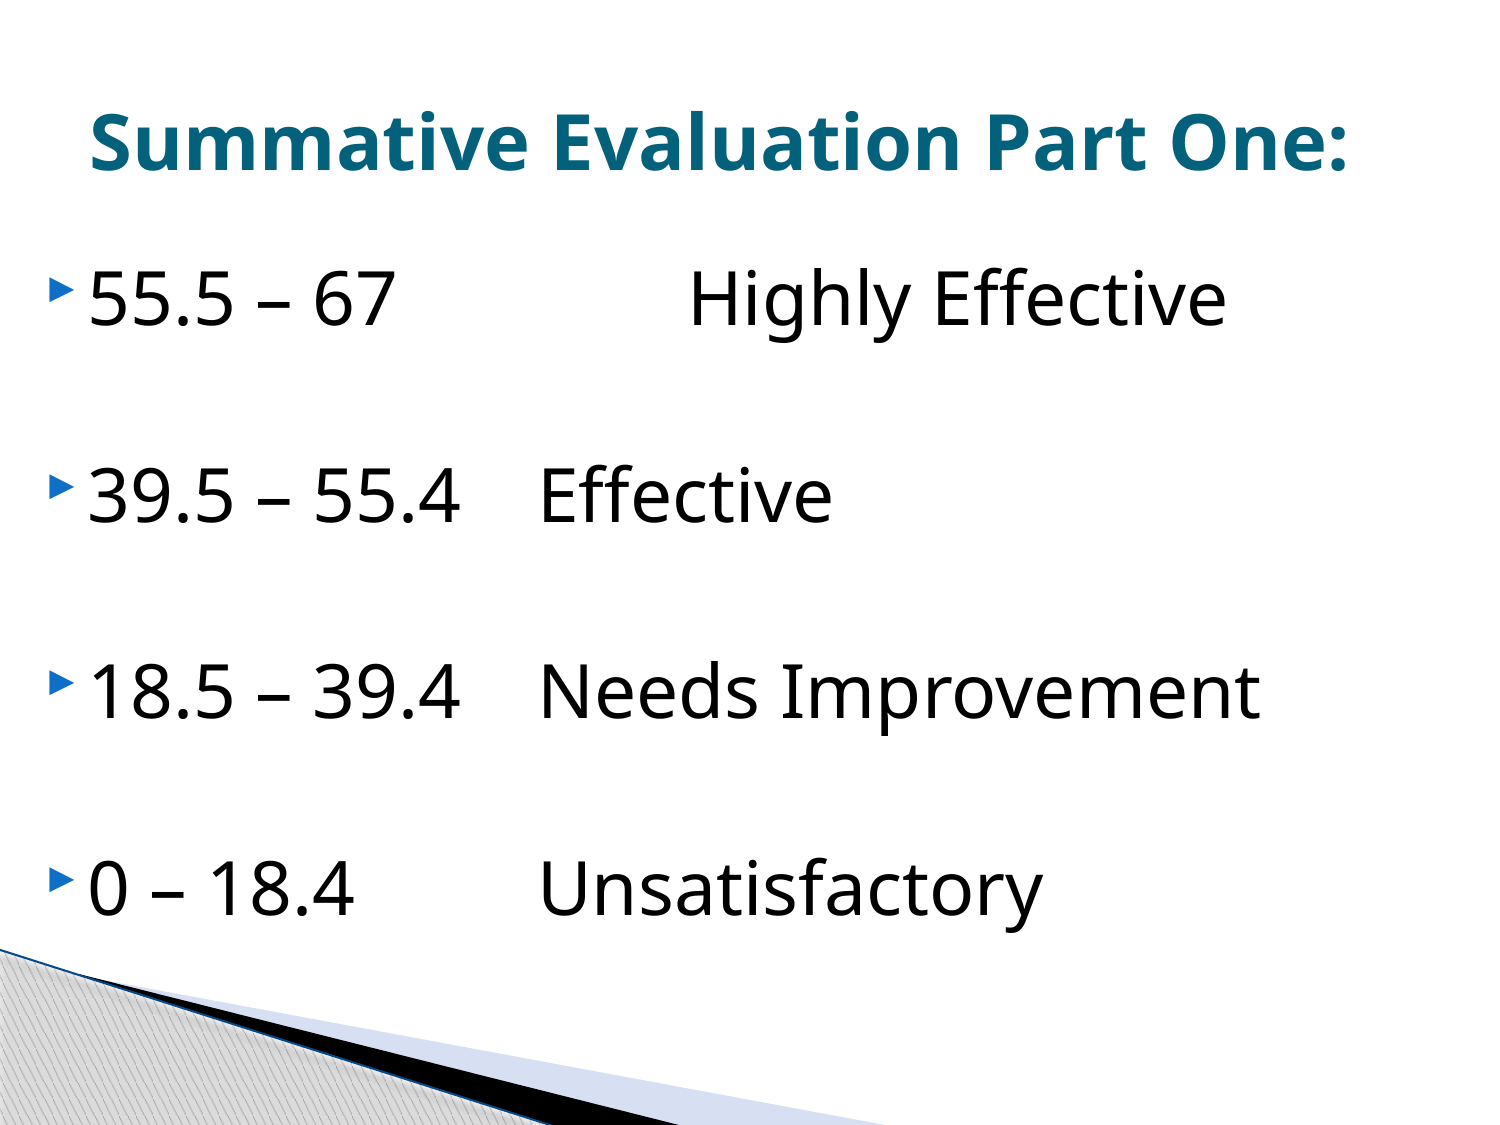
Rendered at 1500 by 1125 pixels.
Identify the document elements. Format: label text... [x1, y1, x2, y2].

list 55.5 – 67 Highly Effective 39.5 – 55.4 Effective 18.5 – 39.4 Needs Improvement 0 – 18.4 Unsatisfactory [12, 243, 1488, 986]
title Summative Evaluation Part One: [75, 45, 1425, 233]
